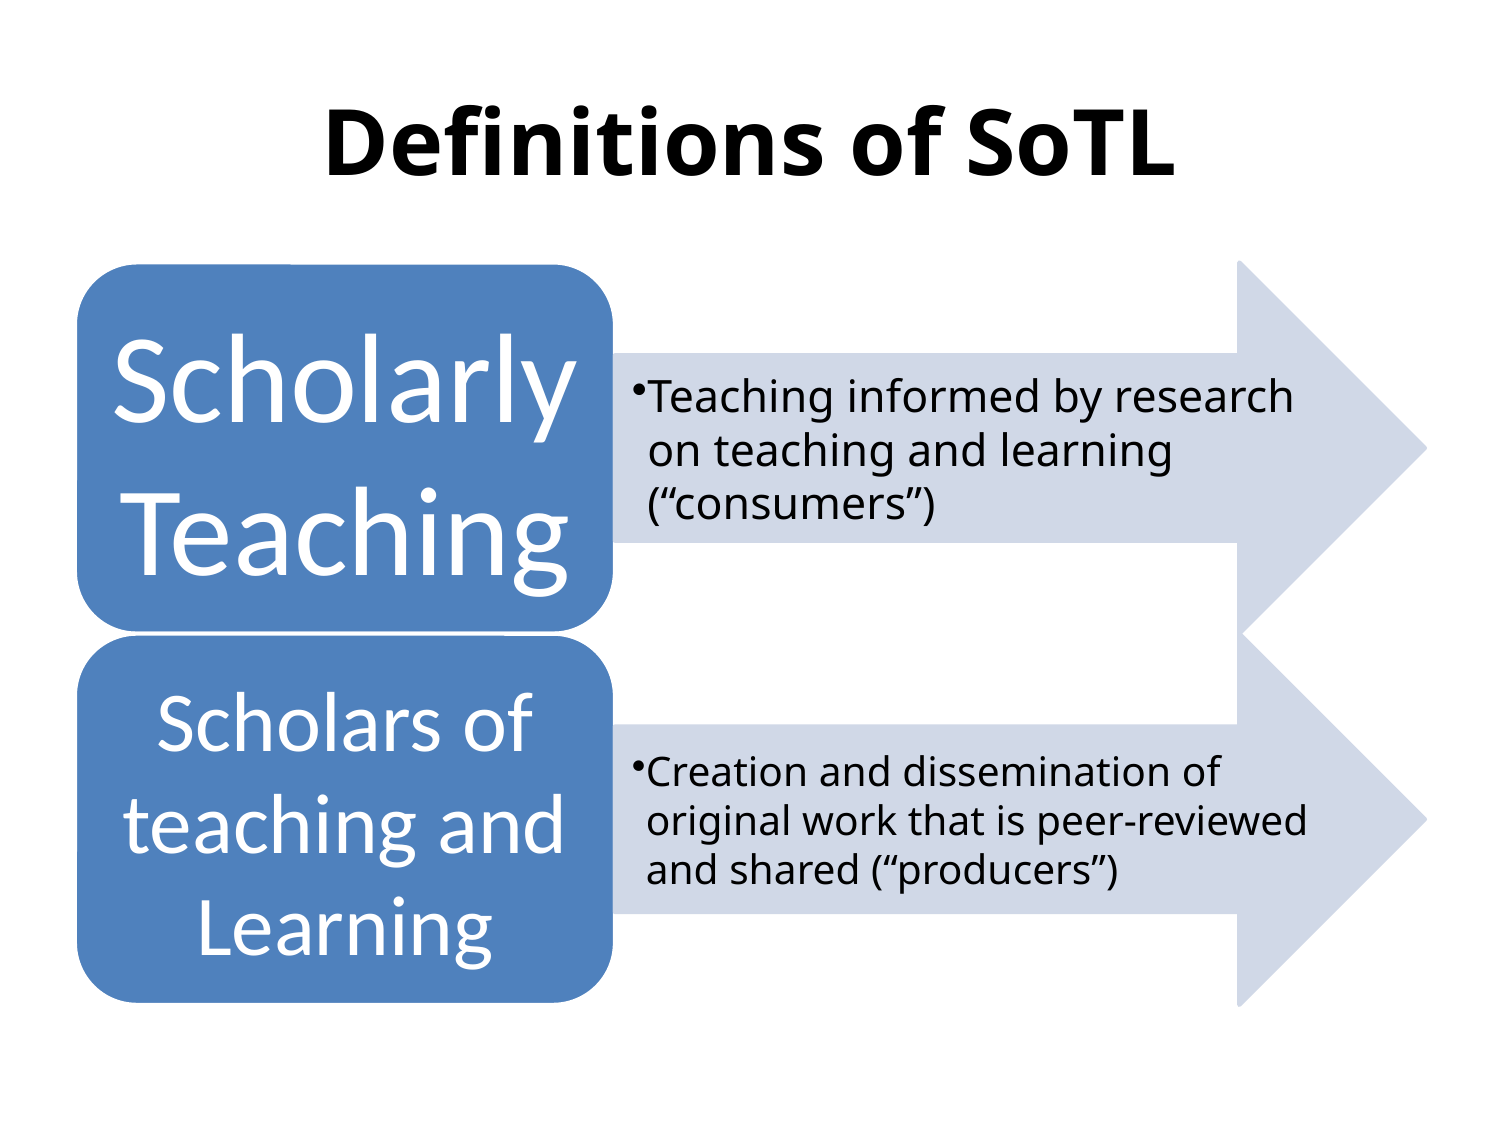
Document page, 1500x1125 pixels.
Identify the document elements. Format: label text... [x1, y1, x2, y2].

title Definitions of SoTL [75, 45, 1425, 233]
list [74, 262, 1426, 1006]
